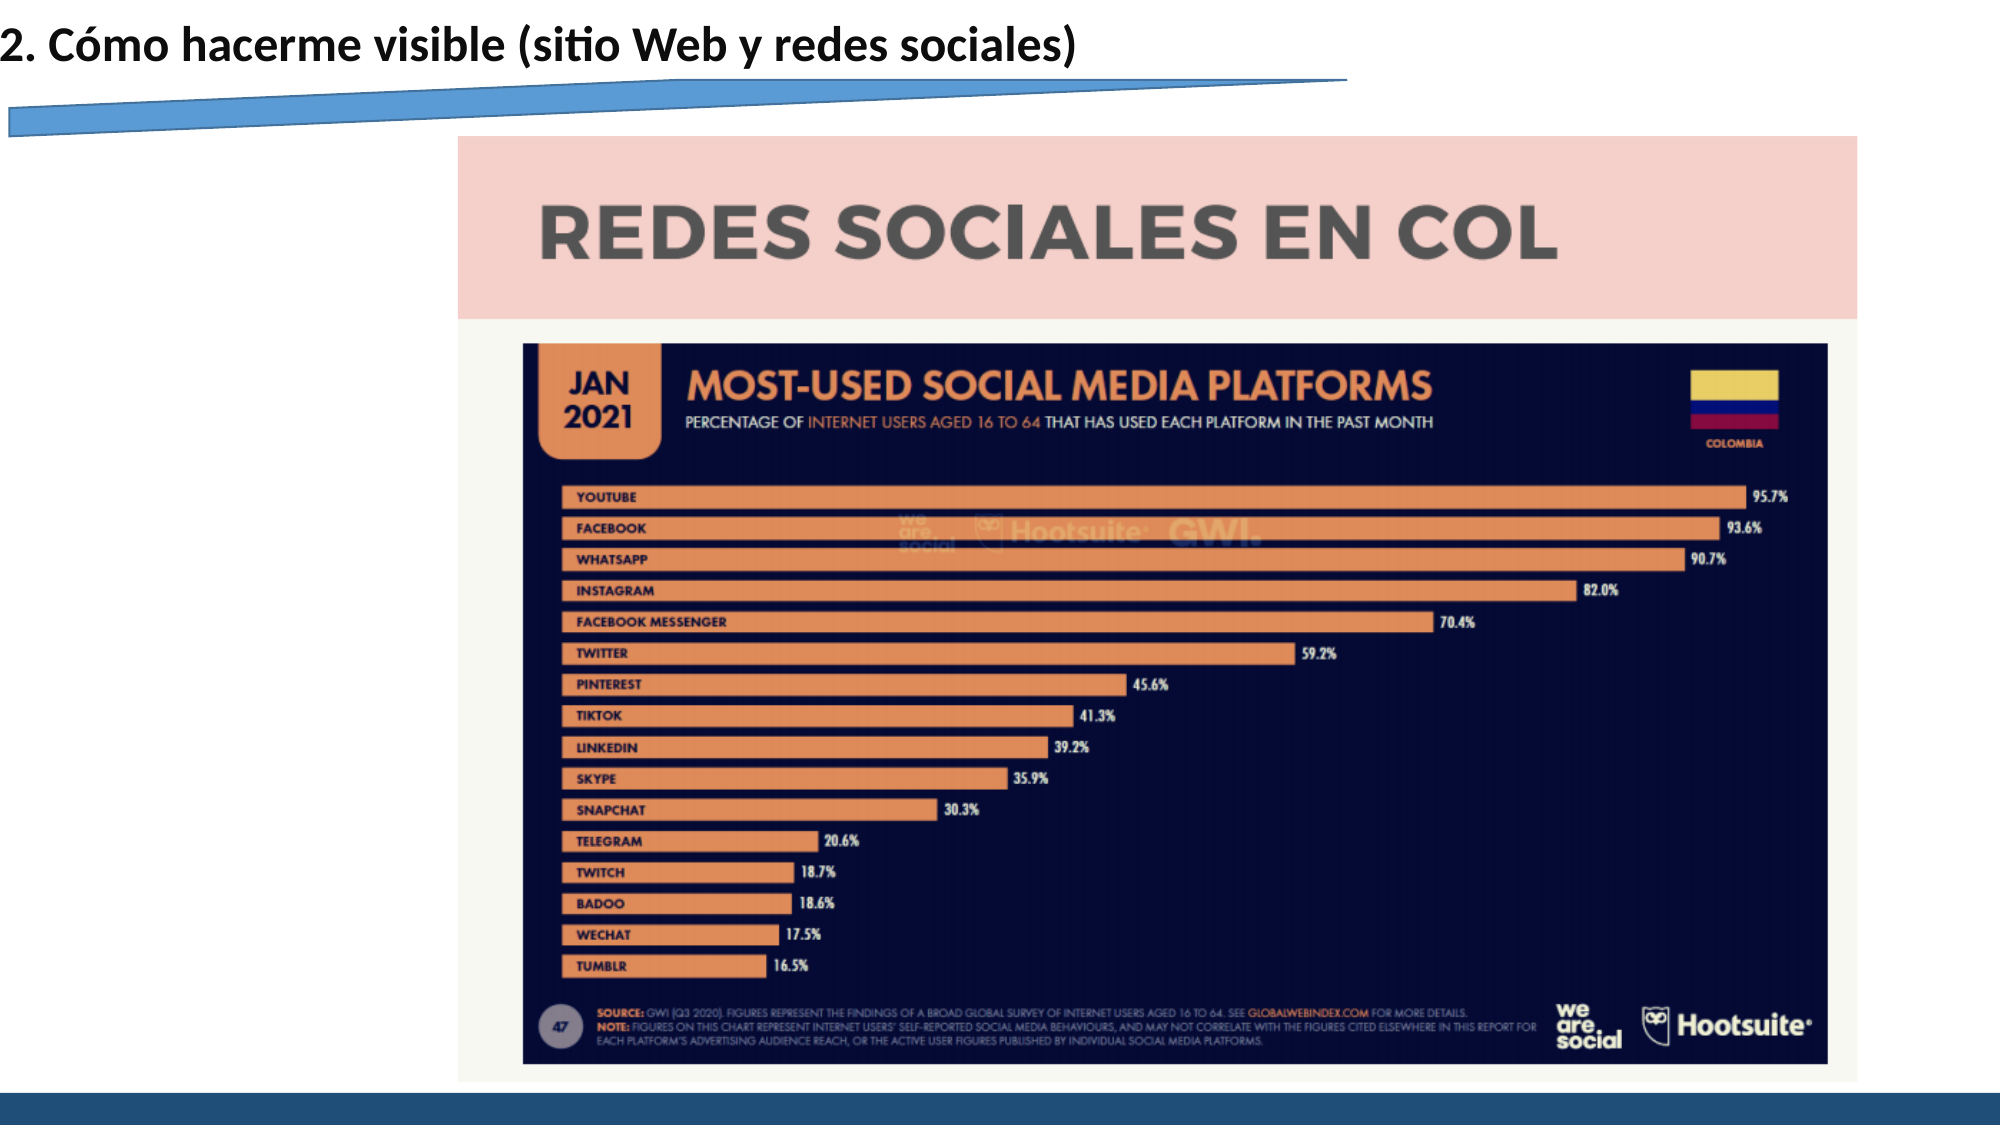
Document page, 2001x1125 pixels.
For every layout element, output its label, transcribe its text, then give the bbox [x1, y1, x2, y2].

text_box 2. Cómo hacerme visible (sitio Web y redes sociales) [0, 0, 1212, 79]
text_box [8, 78, 1348, 138]
picture [457, 136, 1858, 1082]
